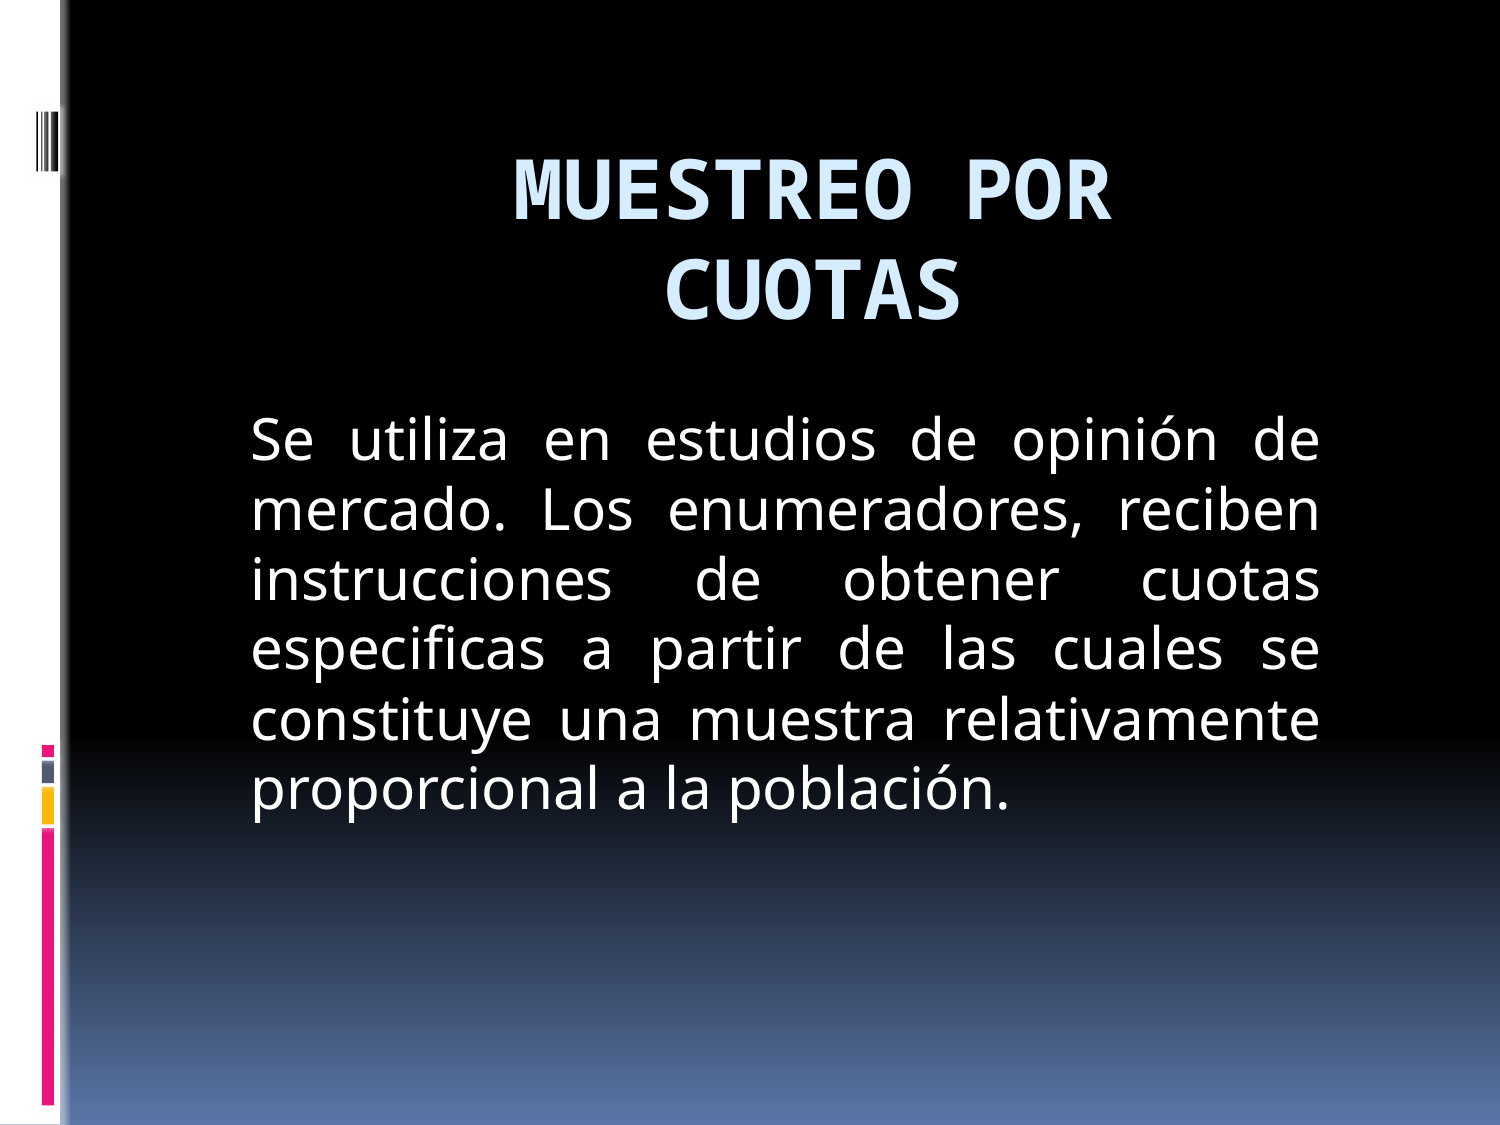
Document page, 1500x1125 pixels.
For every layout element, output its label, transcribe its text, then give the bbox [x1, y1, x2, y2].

subtitle Se utiliza en estudios de opinión de mercado. Los enumeradores, reciben instrucciones de obtener cuotas especificas a partir de las cuales se constituye una muestra relativamente proporcional a la población. [234, 339, 1336, 879]
title Muestreo POR cuotas [375, 128, 1254, 258]
